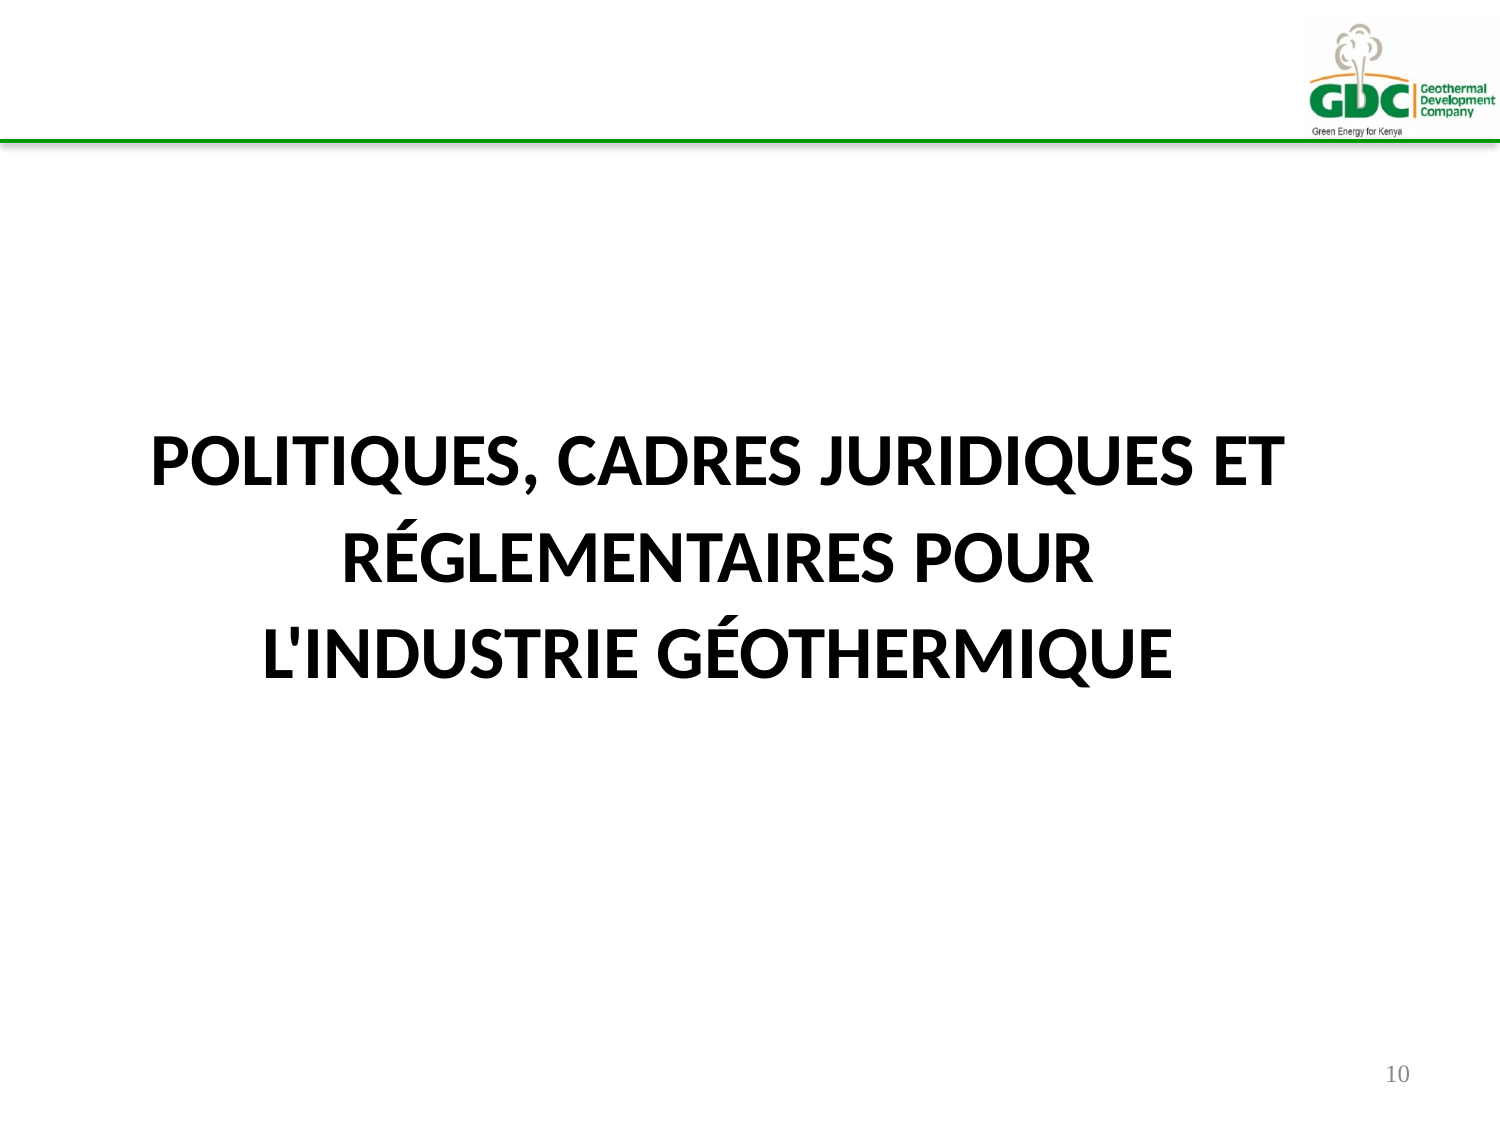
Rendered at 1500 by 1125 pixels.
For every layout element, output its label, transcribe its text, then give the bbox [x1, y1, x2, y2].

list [1301, 12, 1500, 140]
text_box POLITIQUES, CADRES JURIDIQUES ET RÉGLEMENTAIRES POUR L'INDUSTRIE GÉOTHERMIQUE [135, 397, 1302, 701]
slide_number 10 [1074, 1042, 1425, 1103]
